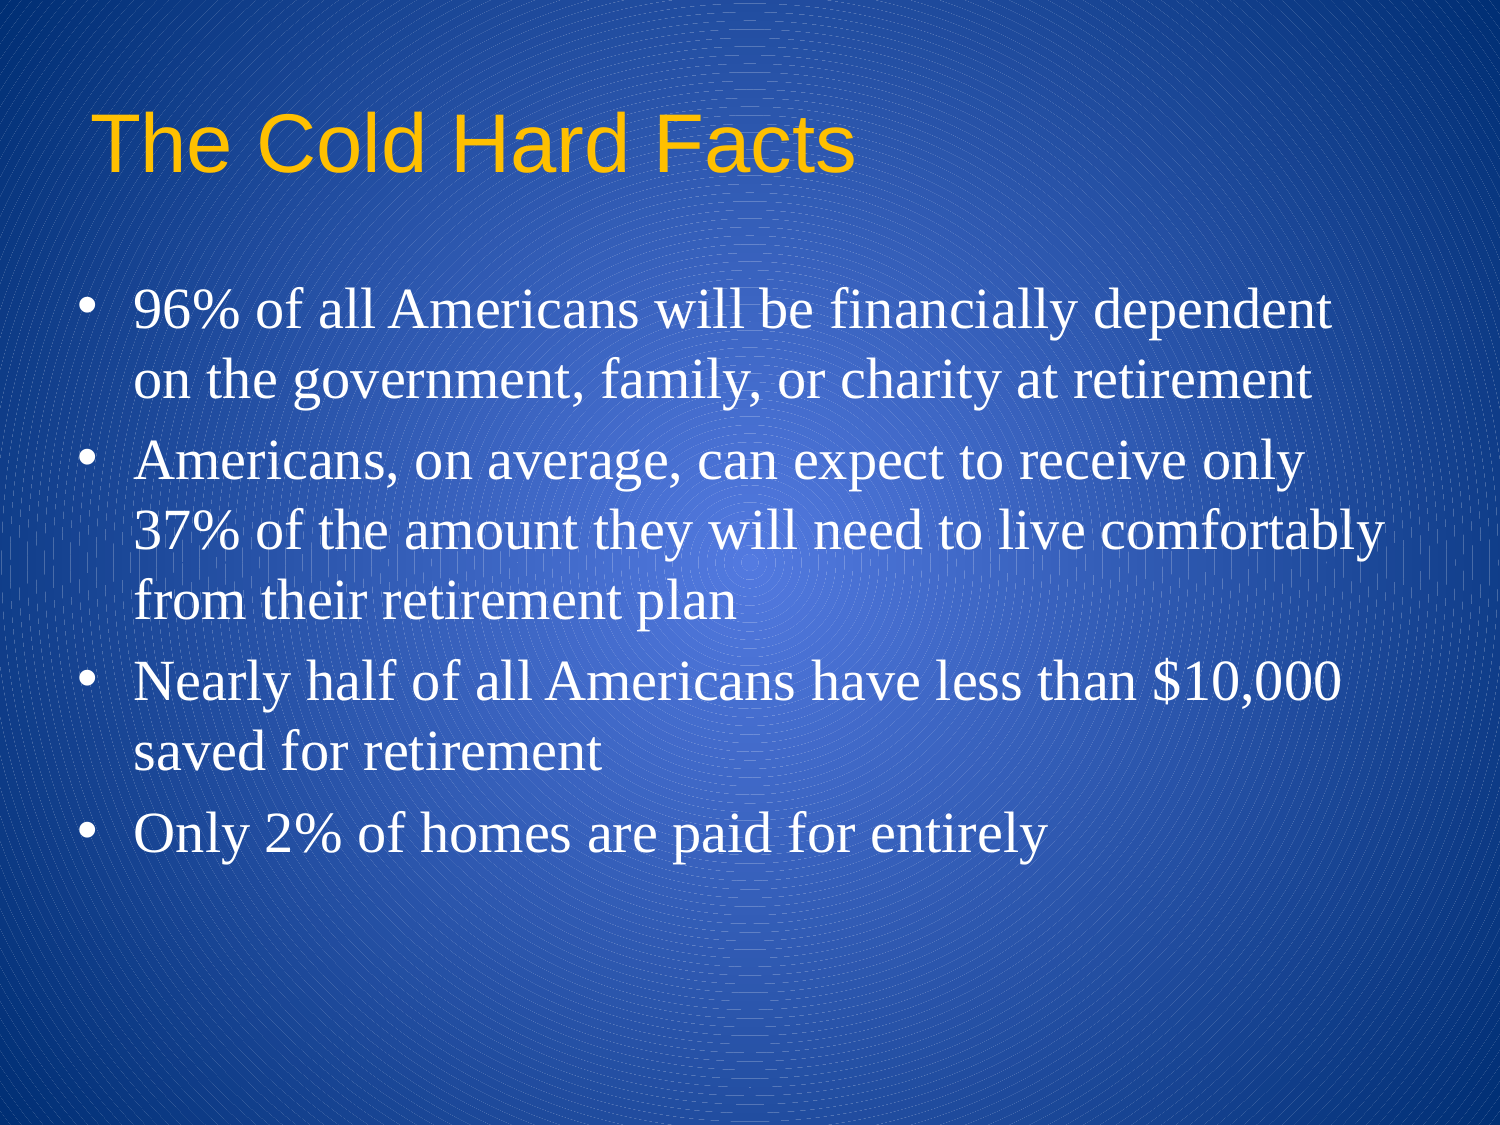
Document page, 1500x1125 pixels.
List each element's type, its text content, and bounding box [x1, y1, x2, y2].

title The Cold Hard Facts [75, 45, 1425, 233]
list 96% of all Americans will be financially dependent on the government, family, or charity at retirement Americans, on average, can expect to receive only 37% of the amount they will need to live comfortably from their retirement plan Nearly half of all Americans have less than $10,000 saved for retirement Only 2% of homes are paid for entirely [62, 262, 1413, 1005]
